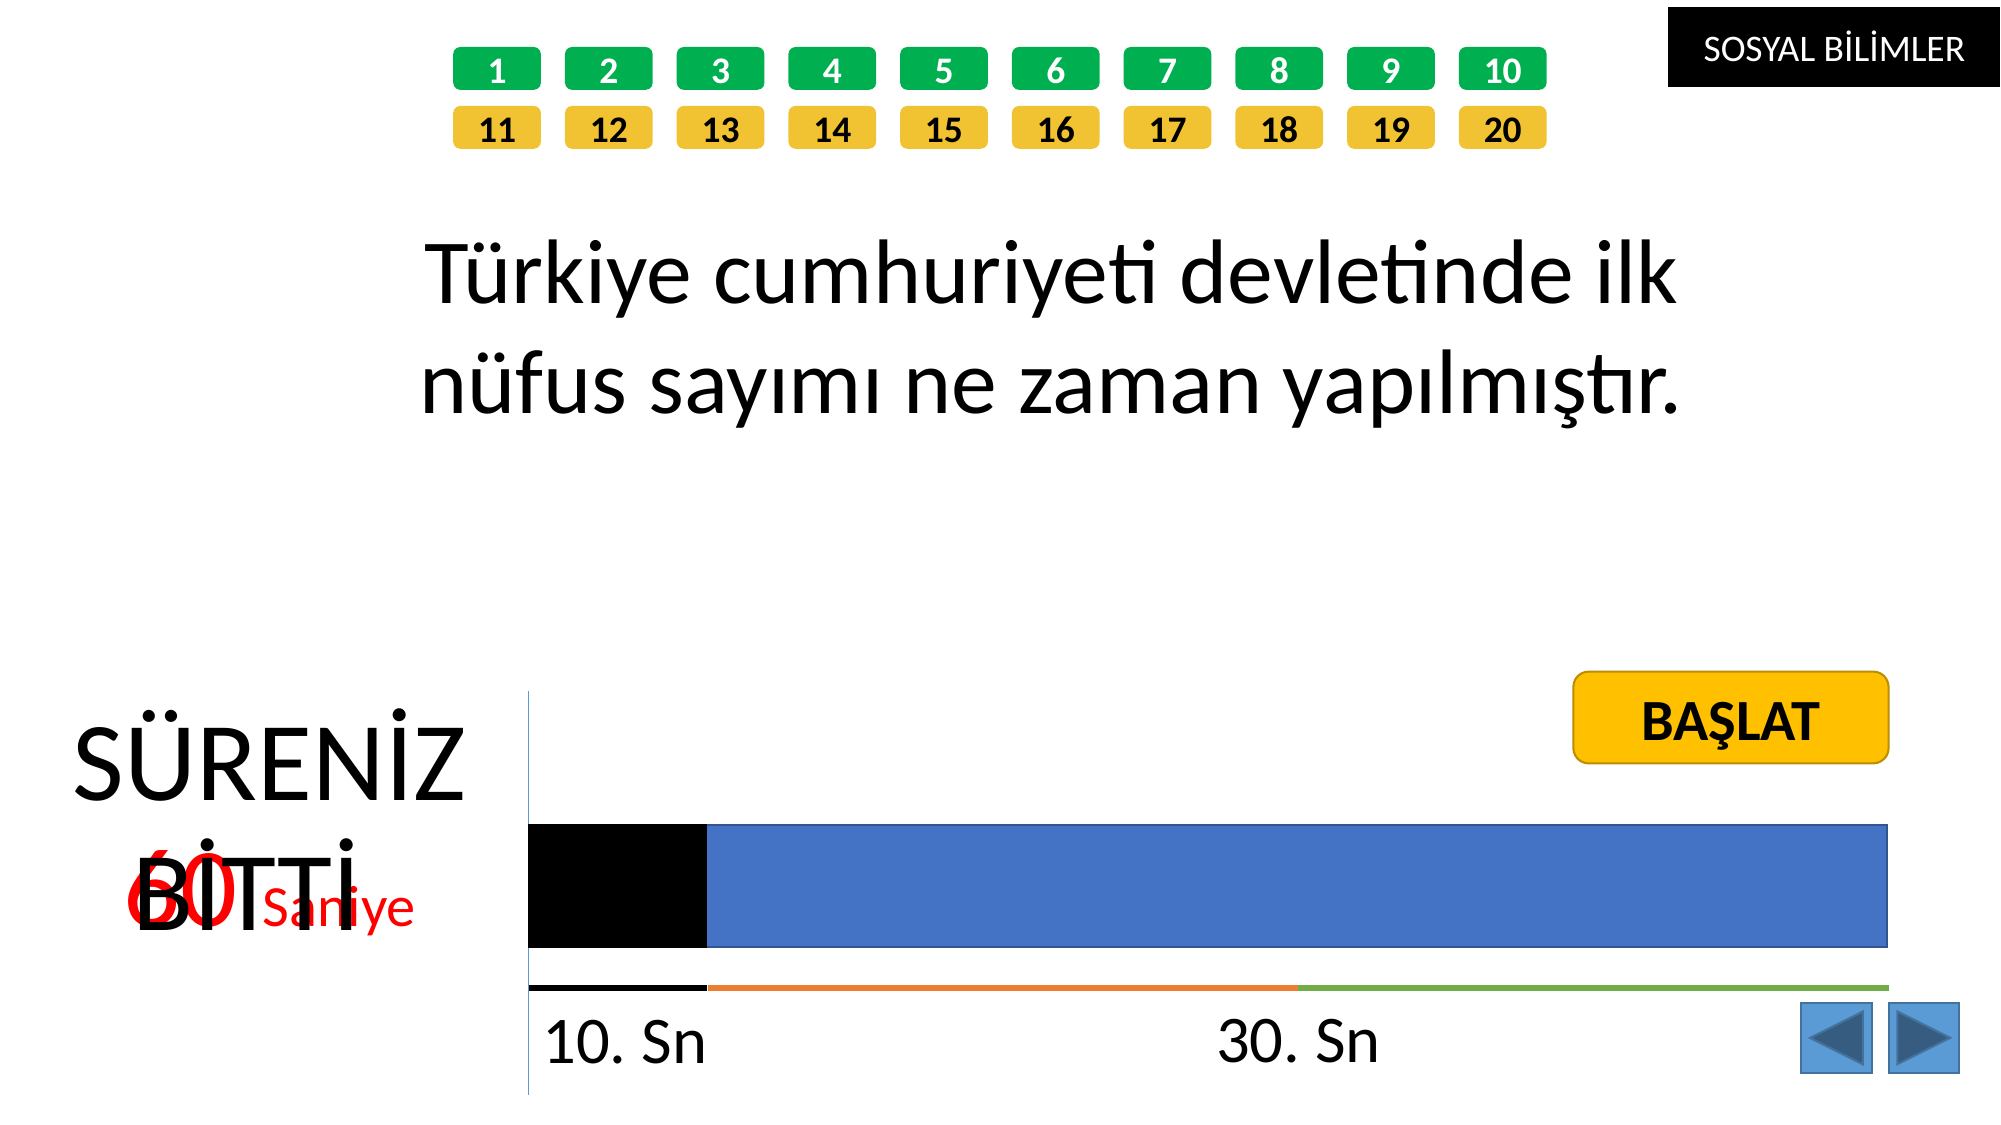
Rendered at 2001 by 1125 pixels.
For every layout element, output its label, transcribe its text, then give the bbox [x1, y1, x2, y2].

text_box Türkiye cumhuriyeti devletinde ilk nüfus sayımı ne zaman yapılmıştır. [303, 204, 1802, 440]
text_box BAŞLAT [1572, 670, 1890, 765]
text_box SOSYAL BİLİMLER [1668, 7, 2000, 87]
text_box 30. Sn [1200, 989, 1397, 1084]
text_box 60 Saniye [108, 806, 432, 957]
text_box 10. Sn [529, 989, 723, 1085]
text_box [1800, 1002, 1873, 1074]
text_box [453, 46, 1547, 149]
text_box [529, 824, 707, 948]
text_box [707, 824, 1888, 948]
text_box SÜRENİZ [57, 679, 482, 830]
text_box [1888, 1002, 1960, 1074]
text_box BİTTİ [117, 810, 377, 961]
